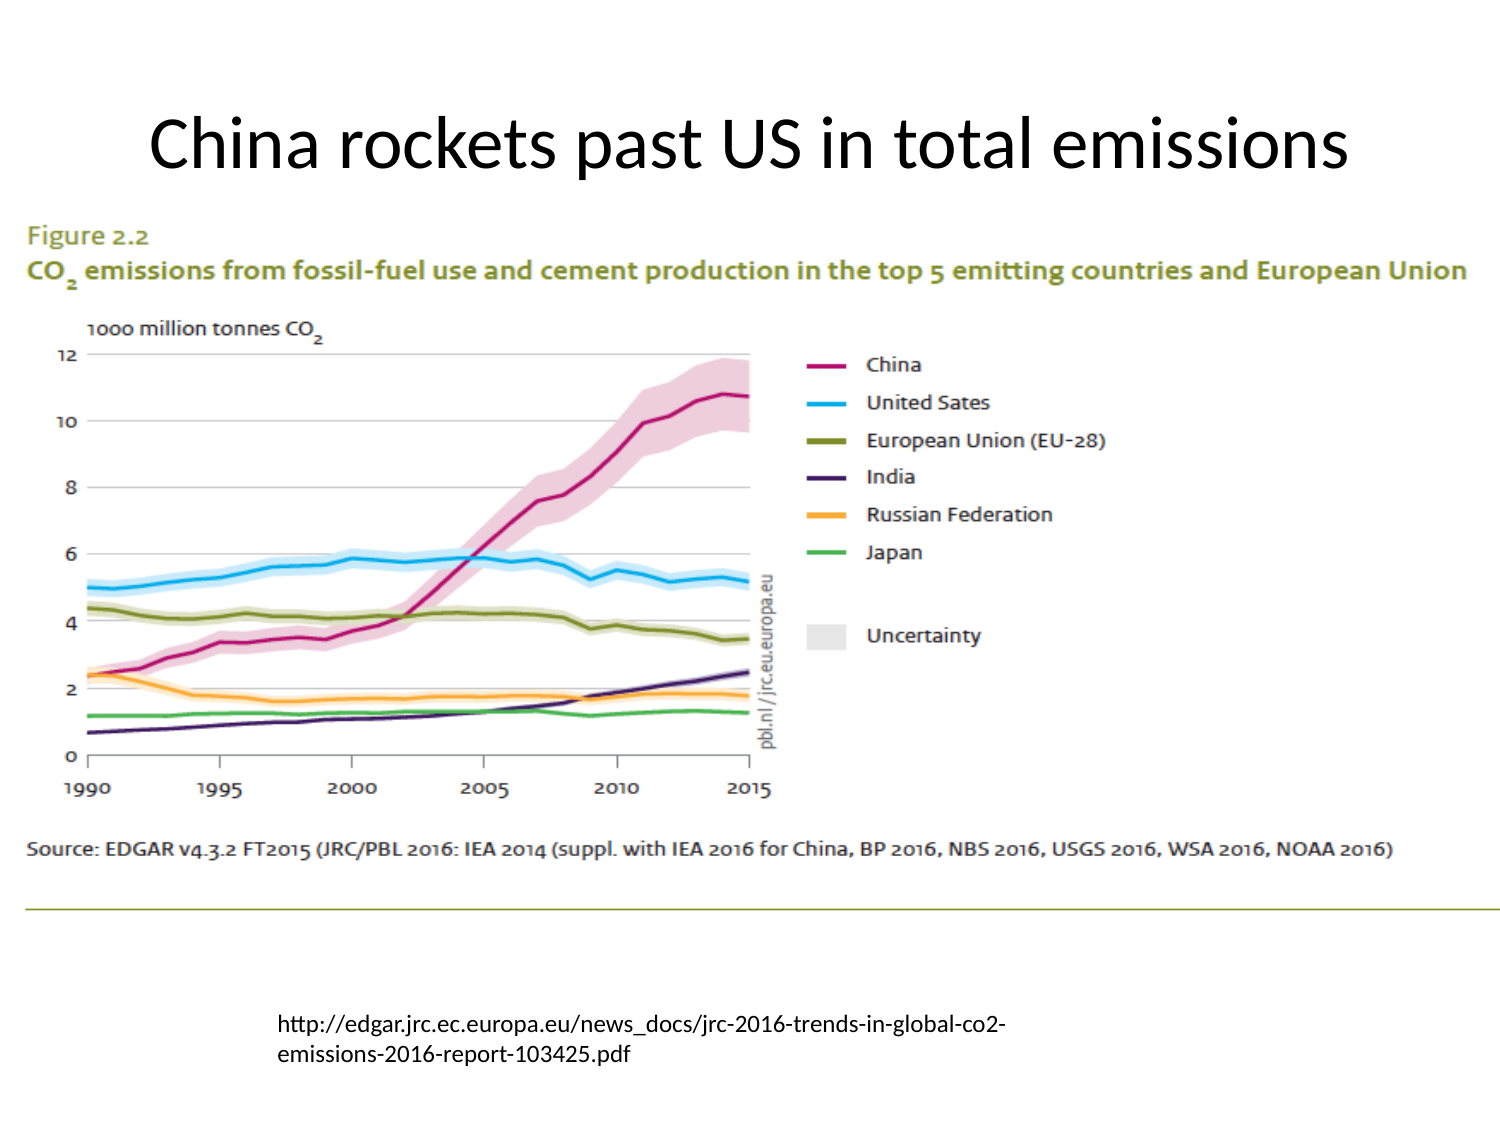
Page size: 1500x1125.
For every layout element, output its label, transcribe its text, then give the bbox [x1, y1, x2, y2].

picture [0, 210, 1500, 913]
text_box http://edgar.jrc.ec.europa.eu/news_docs/jrc-2016-trends-in-global-co2-emissions-2016-report-103425.pdf [262, 999, 1100, 1075]
title China rockets past US in total emissions [75, 45, 1425, 208]
